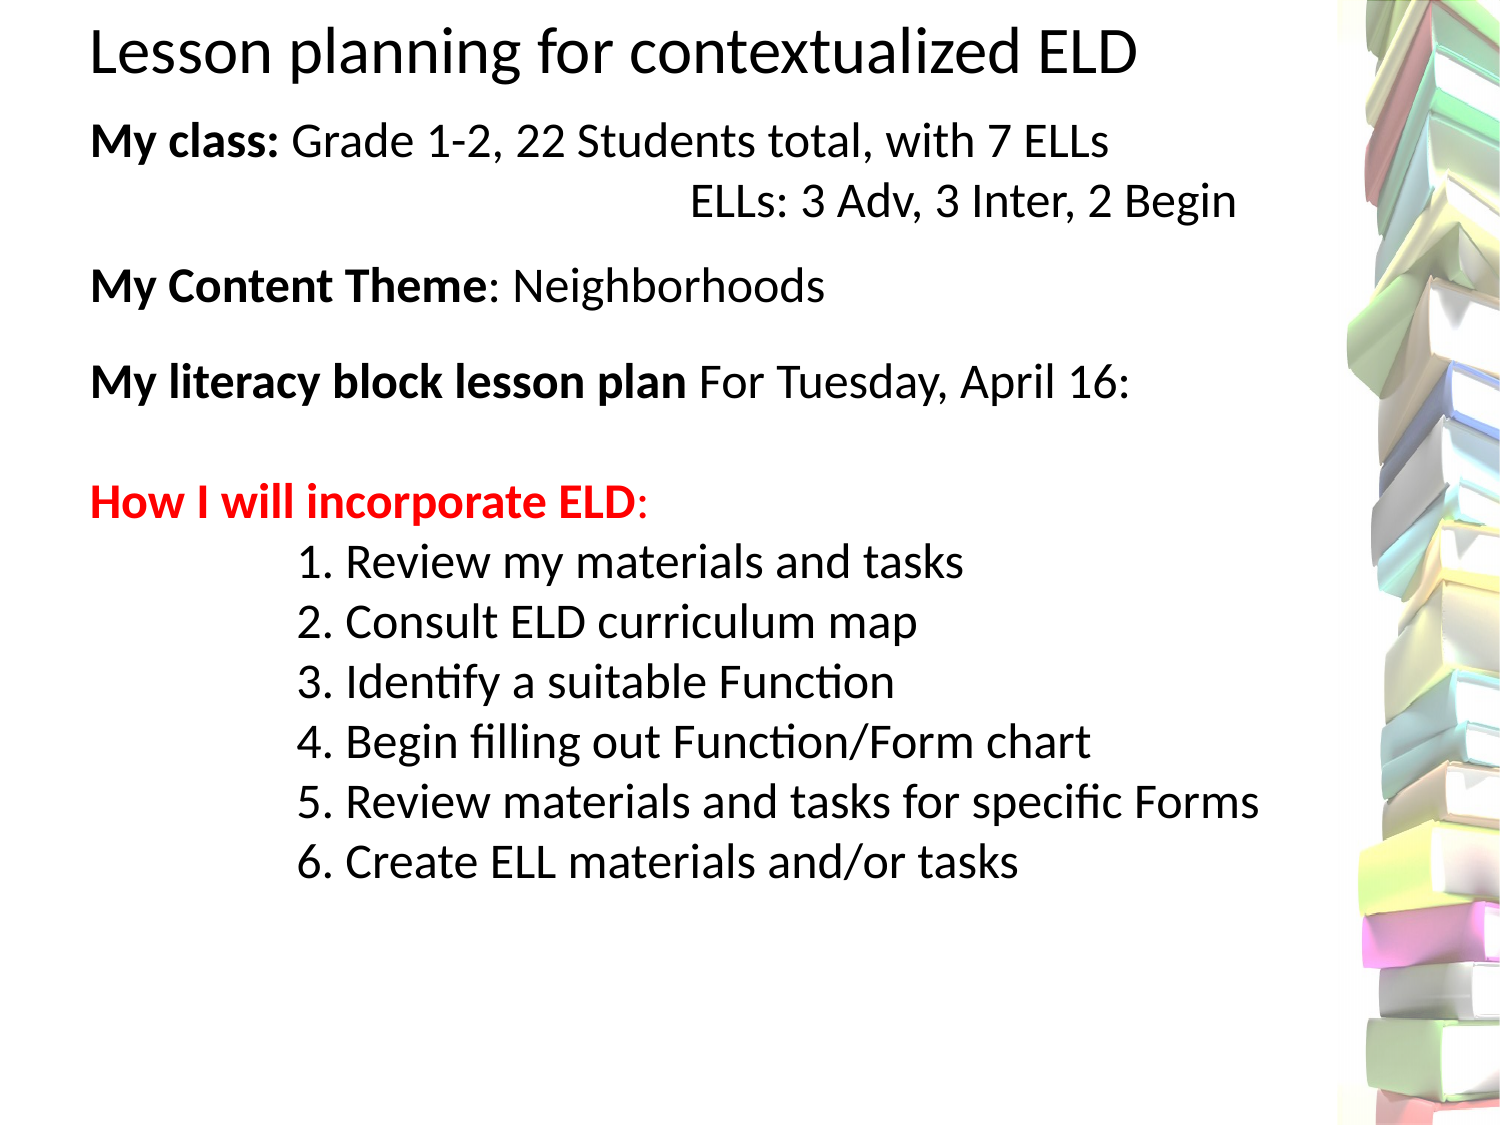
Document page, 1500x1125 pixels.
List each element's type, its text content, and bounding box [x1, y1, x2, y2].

text_box My class: Grade 1-2, 22 Students total, with 7 ELLs ELLs: 3 Adv, 3 Inter, 2 Begin My Content Theme: Neighborhoods My literacy block lesson plan For Tuesday, April 16: How I will incorporate ELD: 1. Review my materials and tasks 2. Consult ELD curriculum map 3. Identify a suitable Function 4. Begin filling out Function/Form chart 5. Review materials and tasks for specific Forms 6. Create ELL materials and/or tasks [74, 99, 1332, 896]
text_box Lesson planning for contextualized ELD [74, 0, 1336, 95]
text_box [1337, 0, 1500, 1125]
